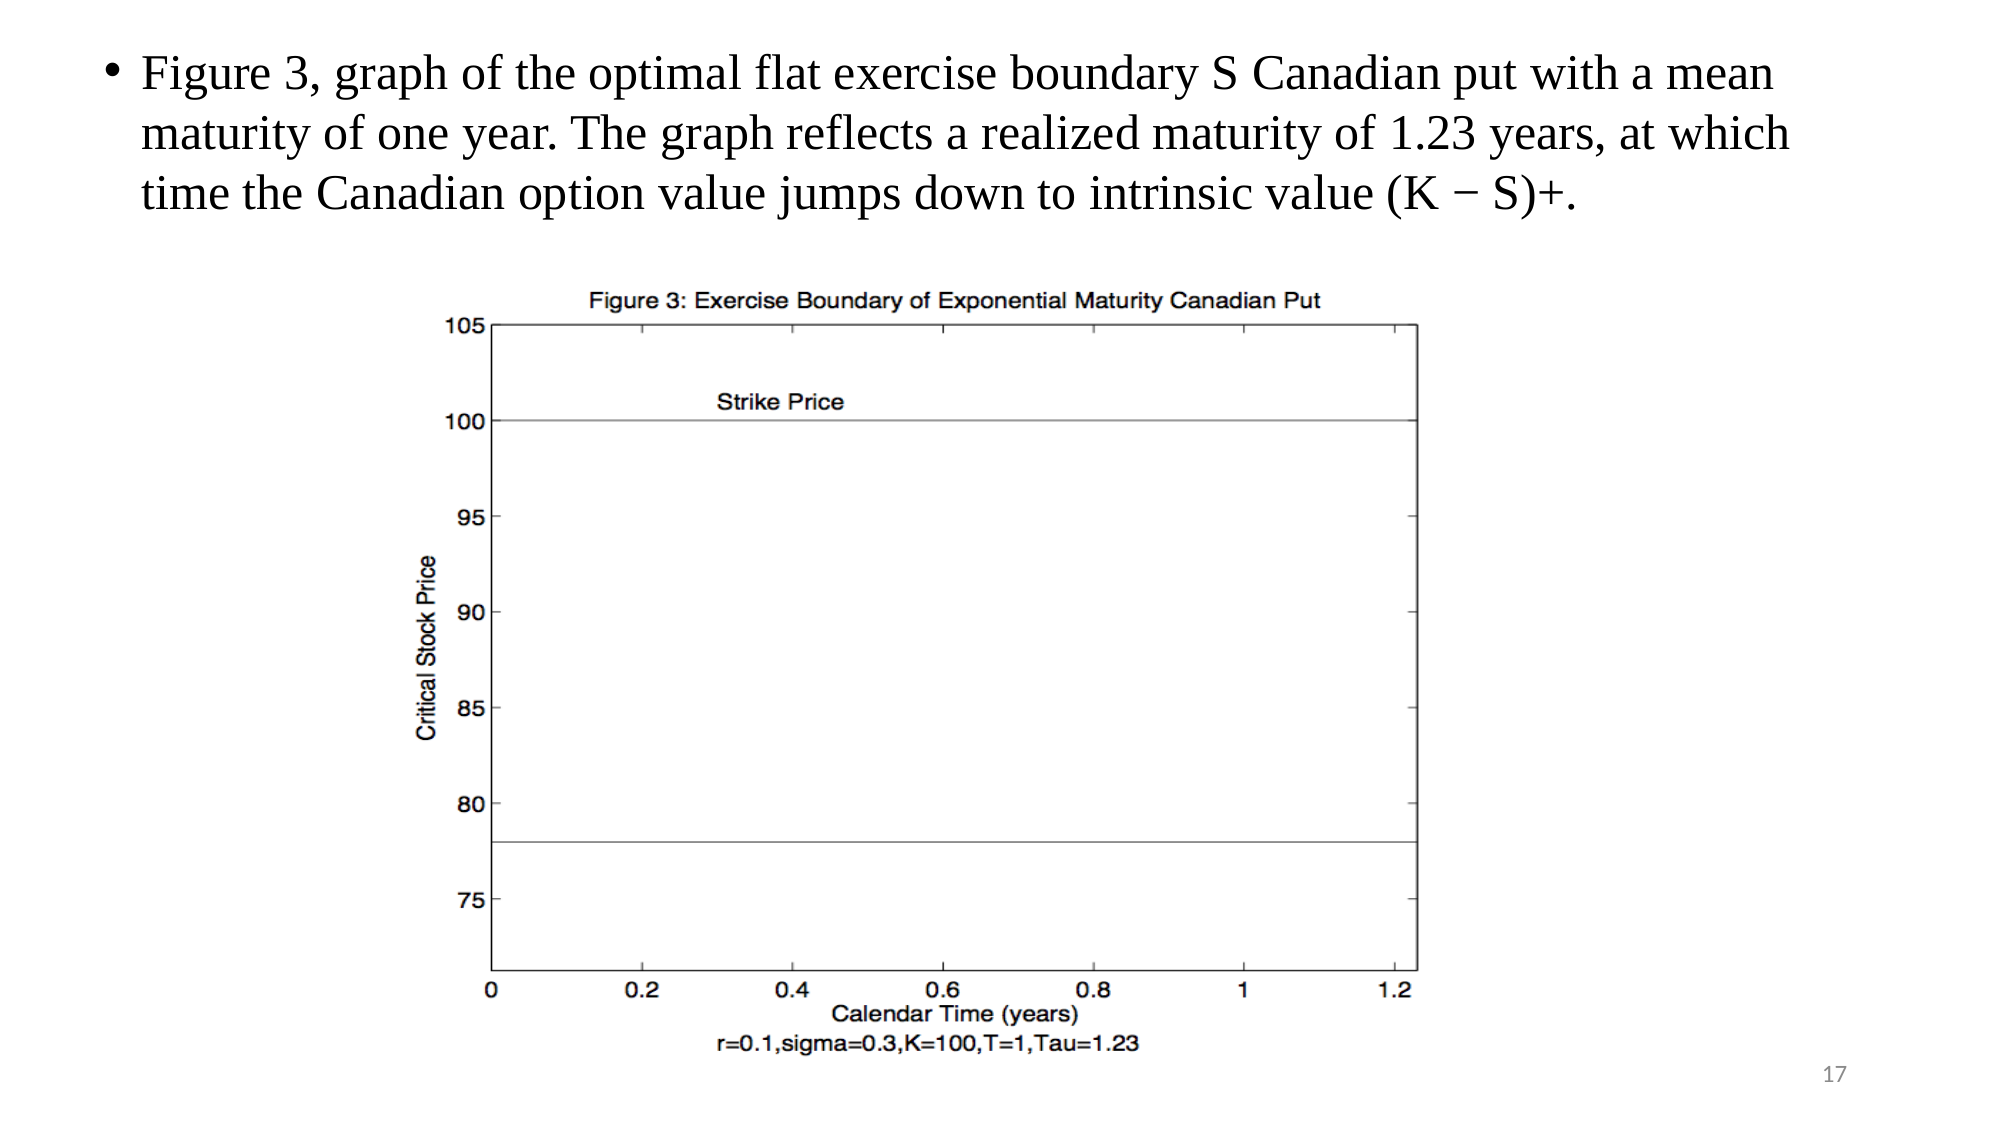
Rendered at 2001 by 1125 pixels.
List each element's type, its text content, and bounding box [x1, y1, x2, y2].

picture [387, 257, 1430, 1065]
slide_number 17 [1412, 1042, 1863, 1103]
list Figure 3, graph of the optimal flat exercise boundary S Canadian put with a mean maturity of one year. The graph reflects a realized maturity of 1.23 years, at which time the Canadian option value jumps down to intrinsic value (K − S)+. [88, 31, 1814, 258]
